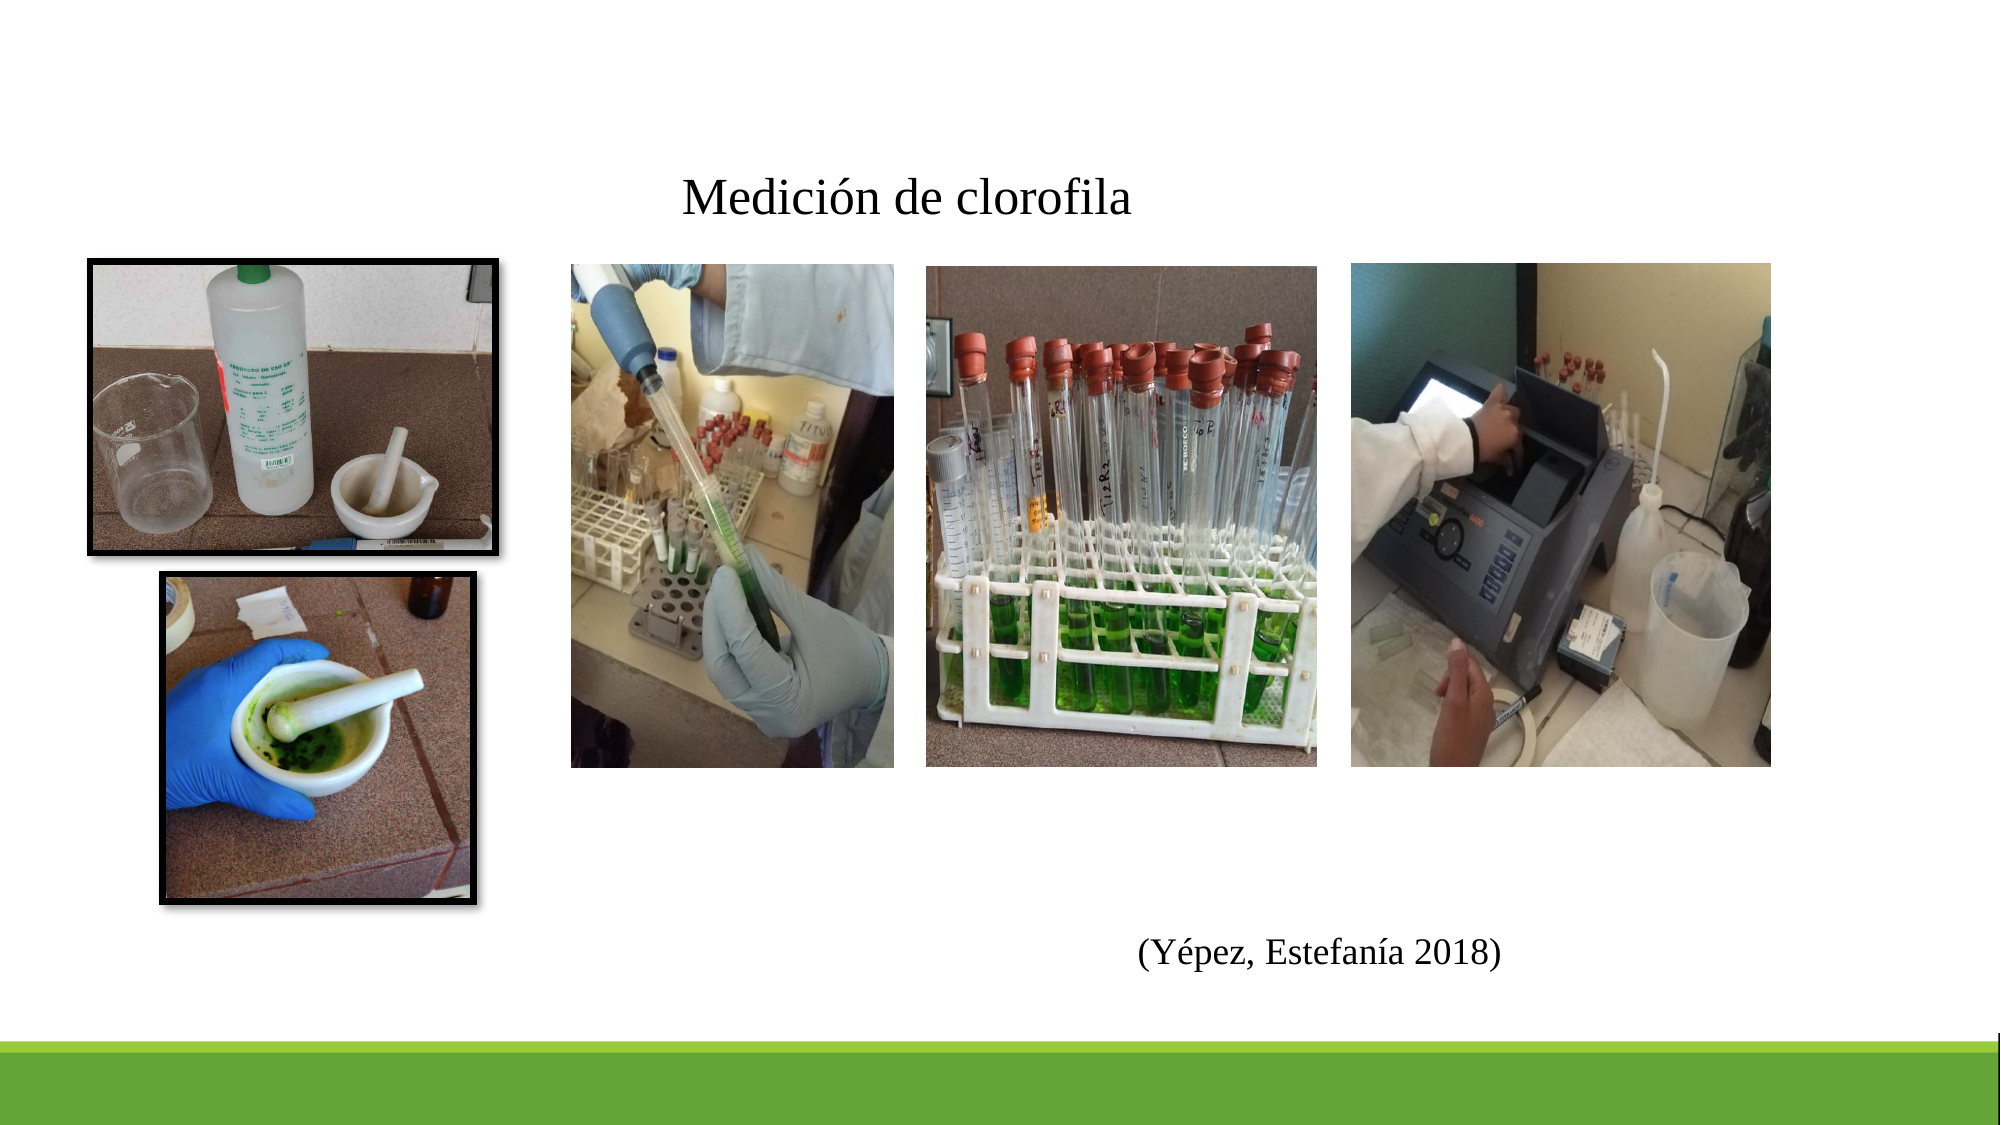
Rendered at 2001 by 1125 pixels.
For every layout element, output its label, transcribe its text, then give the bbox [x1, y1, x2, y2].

picture [1351, 263, 1771, 767]
text_box (Yépez, Estefanía 2018) [1122, 919, 1518, 979]
text_box Medición de clorofila [667, 155, 1161, 233]
picture [571, 264, 894, 768]
picture [926, 266, 1317, 767]
picture [0, 1033, 2000, 1125]
picture [165, 576, 471, 899]
picture [93, 264, 493, 550]
